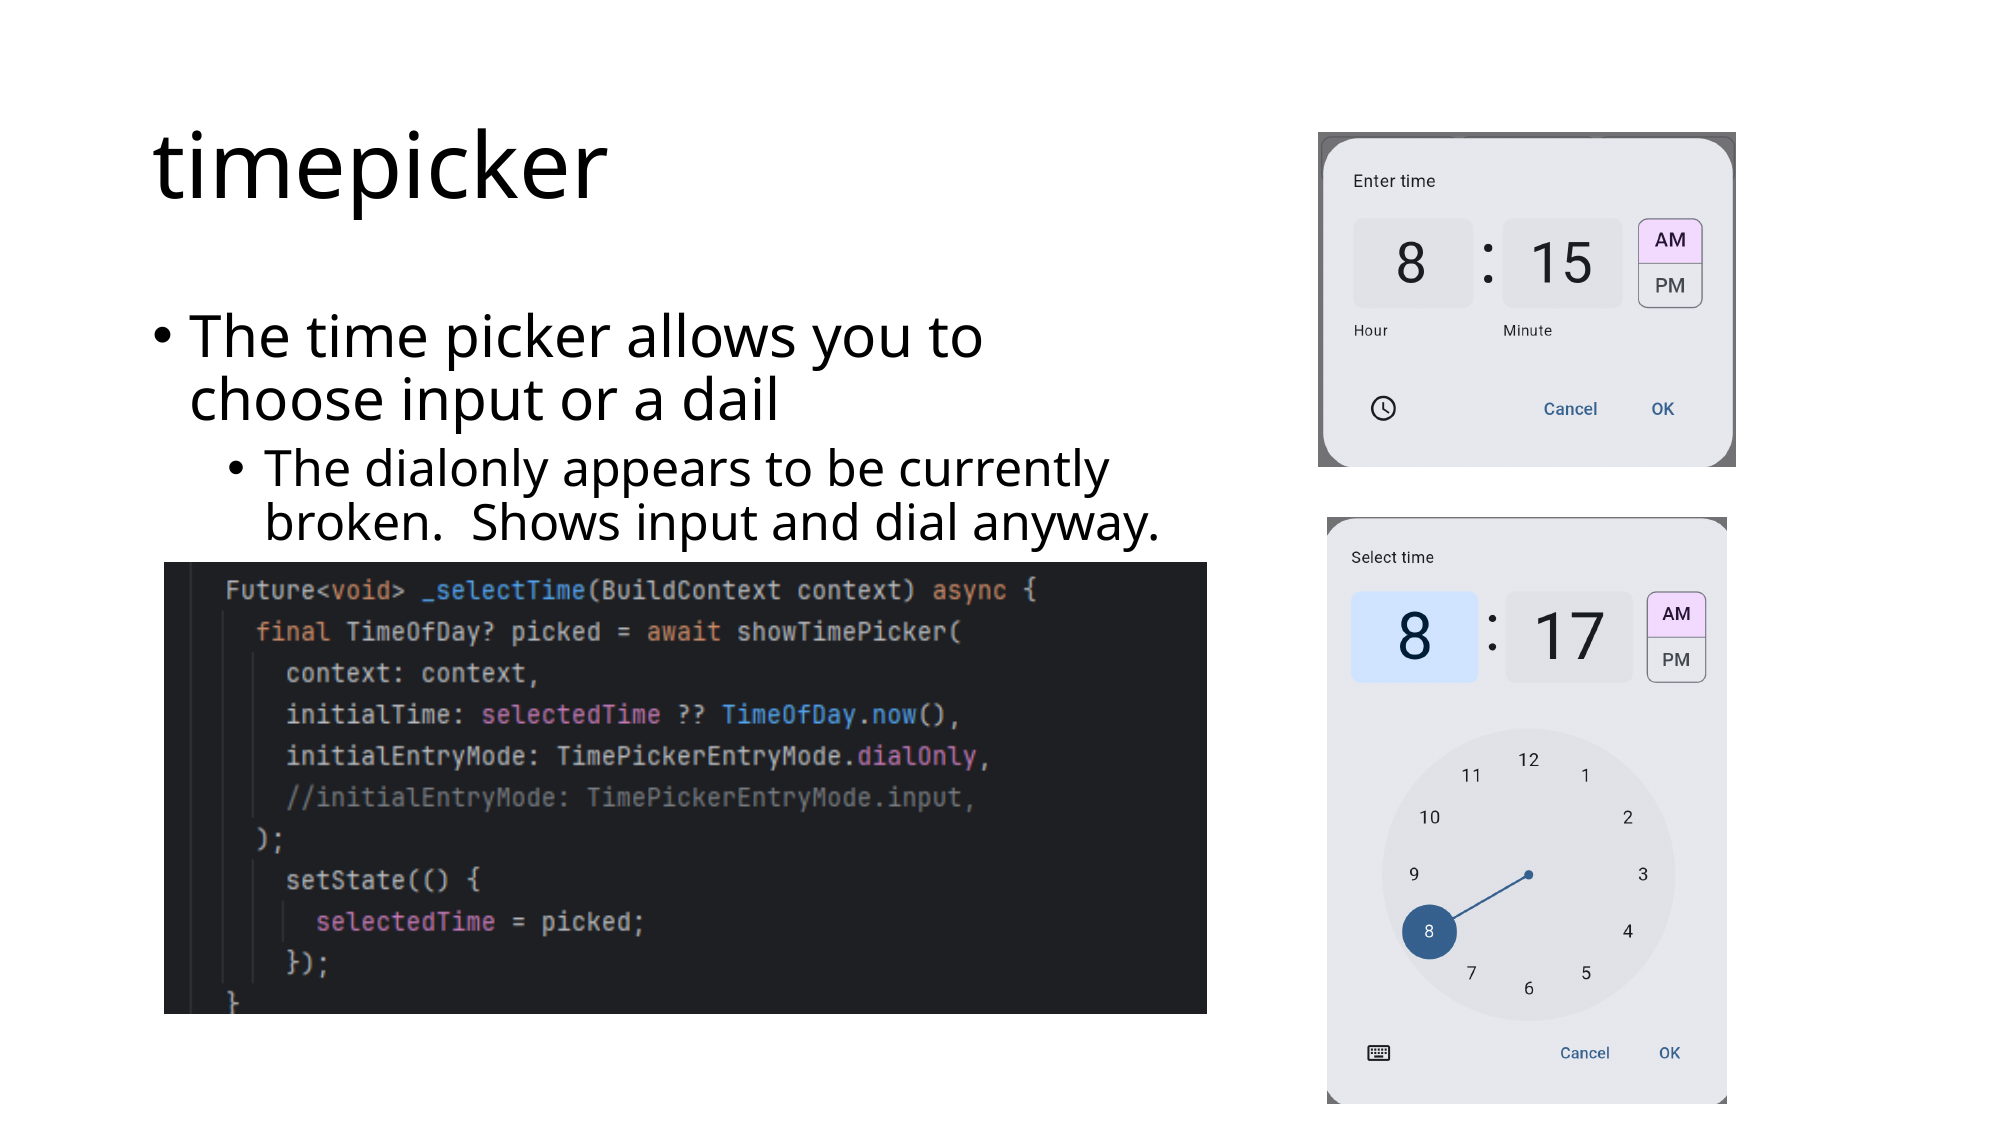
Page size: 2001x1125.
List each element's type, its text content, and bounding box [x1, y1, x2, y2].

list The time picker allows you to choose input or a dail The dialonly appears to be currently broken. Shows input and dial anyway. [137, 299, 1207, 1014]
picture [163, 561, 1208, 1014]
title timepicker [137, 59, 1863, 278]
picture [1327, 517, 1727, 1104]
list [1317, 132, 1736, 467]
